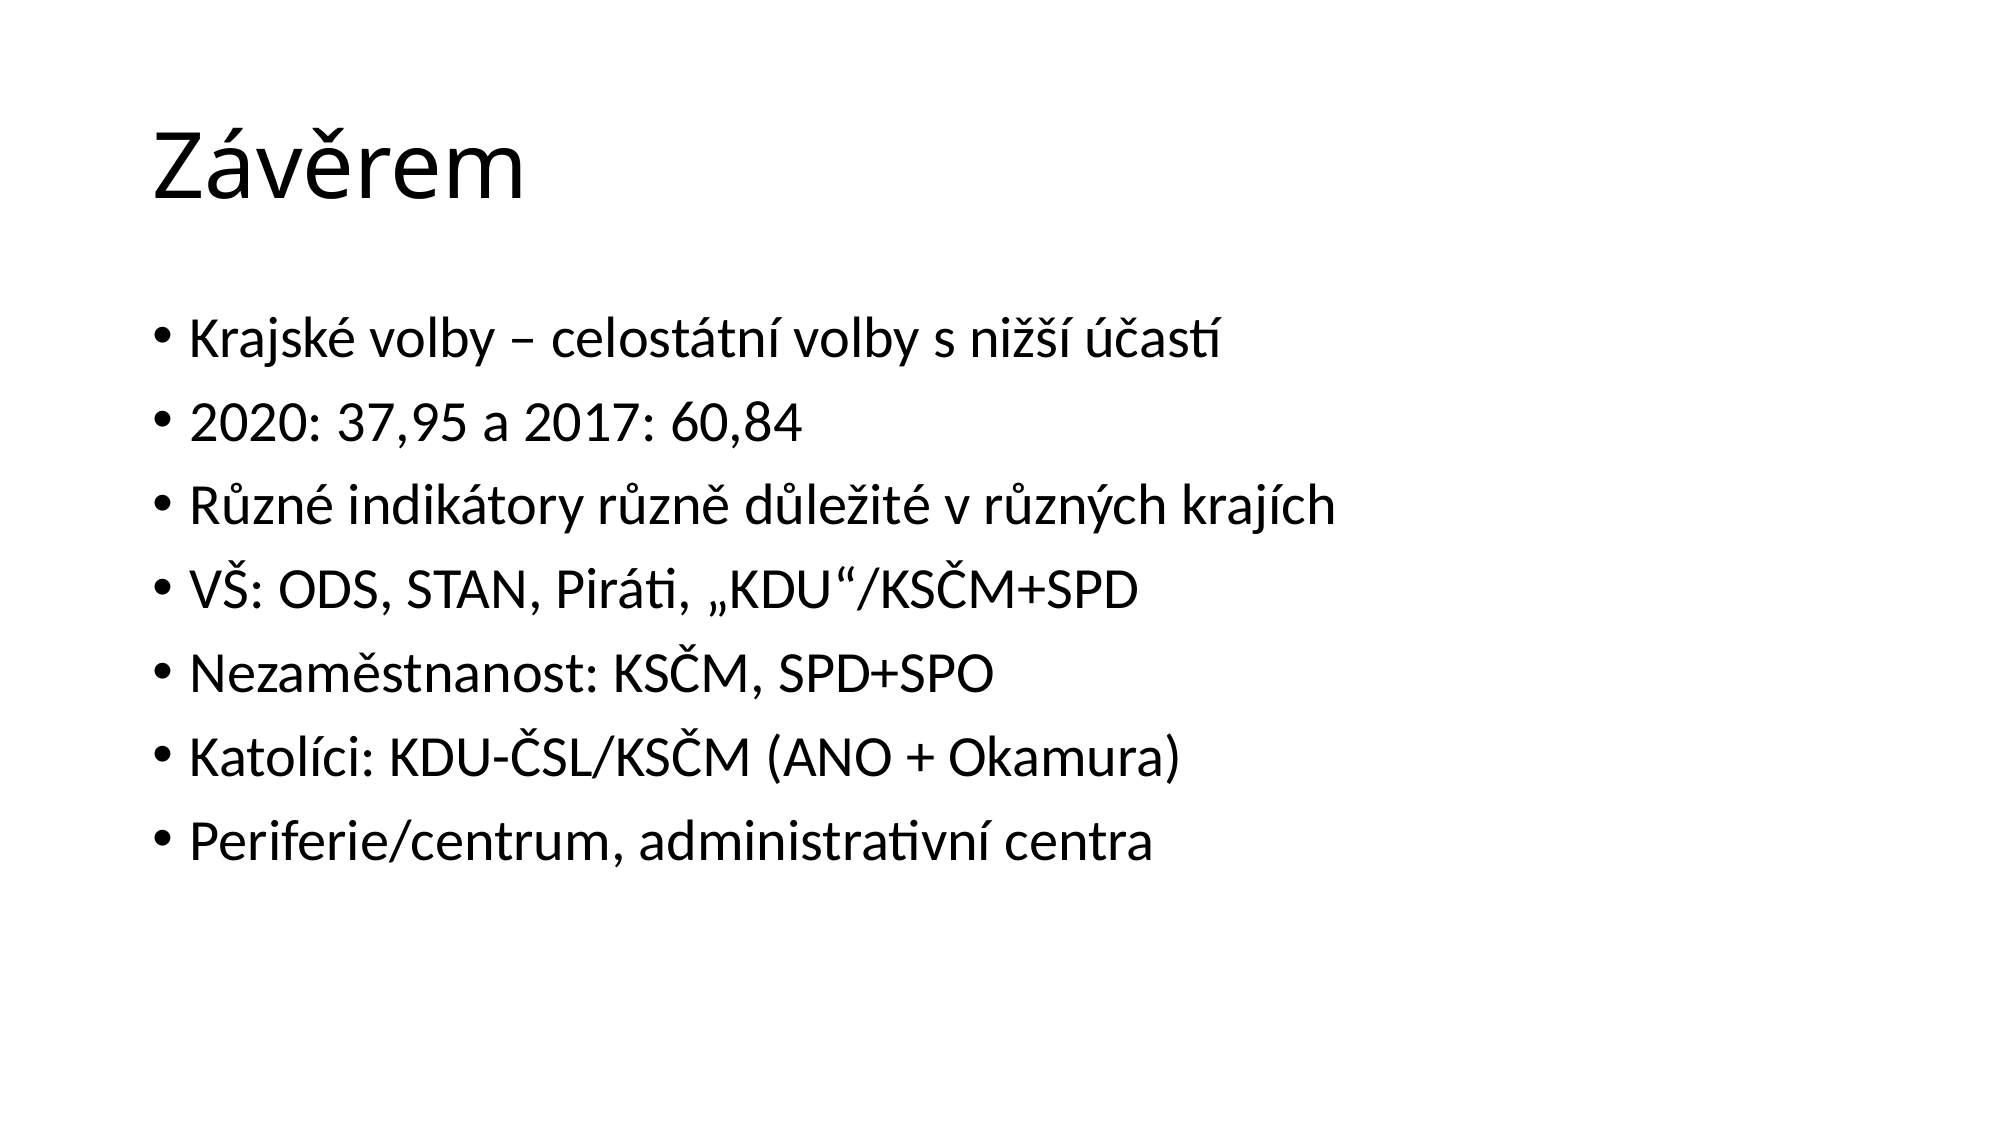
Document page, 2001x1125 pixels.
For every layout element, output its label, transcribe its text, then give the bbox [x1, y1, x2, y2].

title Závěrem [137, 59, 1863, 278]
list Krajské volby – celostátní volby s nižší účastí 2020: 37,95 a 2017: 60,84 Různé indikátory různě důležité v různých krajích VŠ: ODS, STAN, Piráti, „KDU“/KSČM+SPD Nezaměstnanost: KSČM, SPD+SPO Katolíci: KDU-ČSL/KSČM (ANO + Okamura) Periferie/centrum, administrativní centra [137, 299, 1863, 932]
